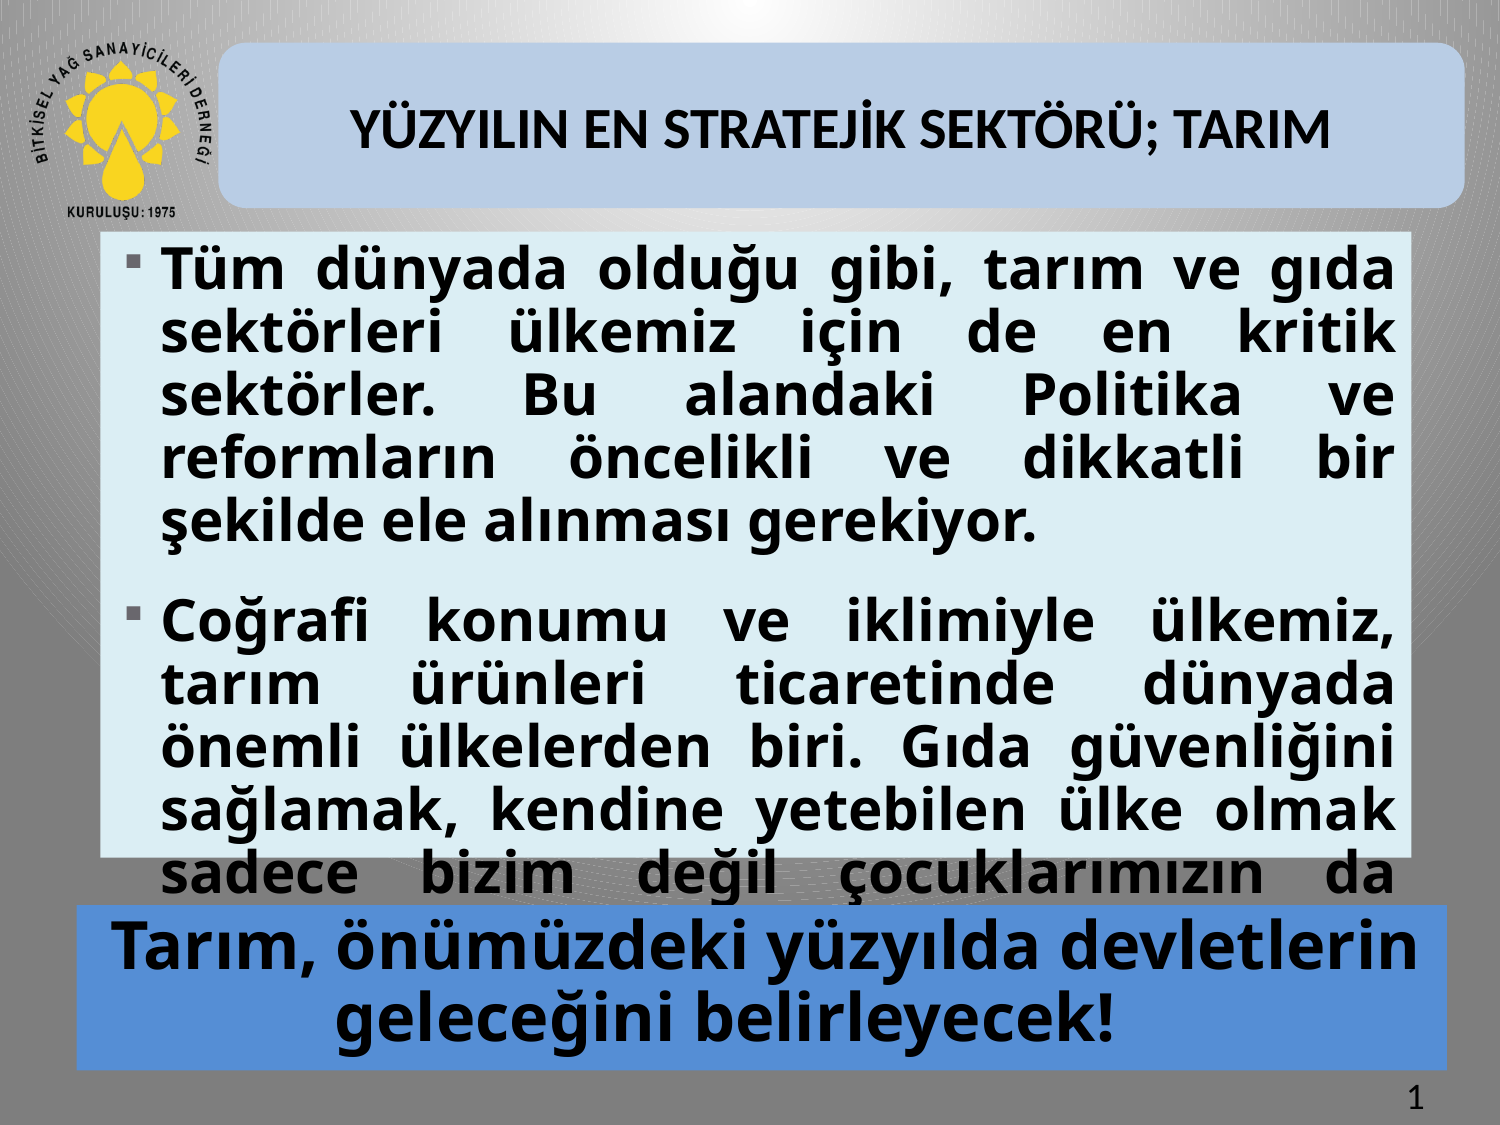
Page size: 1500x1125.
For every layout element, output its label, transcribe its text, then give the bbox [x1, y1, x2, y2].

picture [29, 42, 212, 221]
subtitle Tüm dünyada olduğu gibi, tarım ve gıda sektörleri ülkemiz için de en kritik sektörler. Bu alandaki Politika ve reformların öncelikli ve dikkatli bir şekilde ele alınması gerekiyor. Coğrafi konumu ve iklimiyle ülkemiz, tarım ürünleri ticaretinde dünyada önemli ülkelerden biri. Gıda güvenliğini sağlamak, kendine yetebilen ülke olmak sadece bizim değil çocuklarımızın da geleceğini şekillendirecek. [100, 231, 1412, 858]
text_box Tarım, önümüzdeki yüzyılda devletlerin geleceğini belirleyecek! [76, 905, 1447, 1071]
text_box 1 [1390, 1064, 1468, 1125]
text_box YÜZYILIN EN STRATEJİK SEKTÖRÜ; TARIM [216, 40, 1467, 211]
